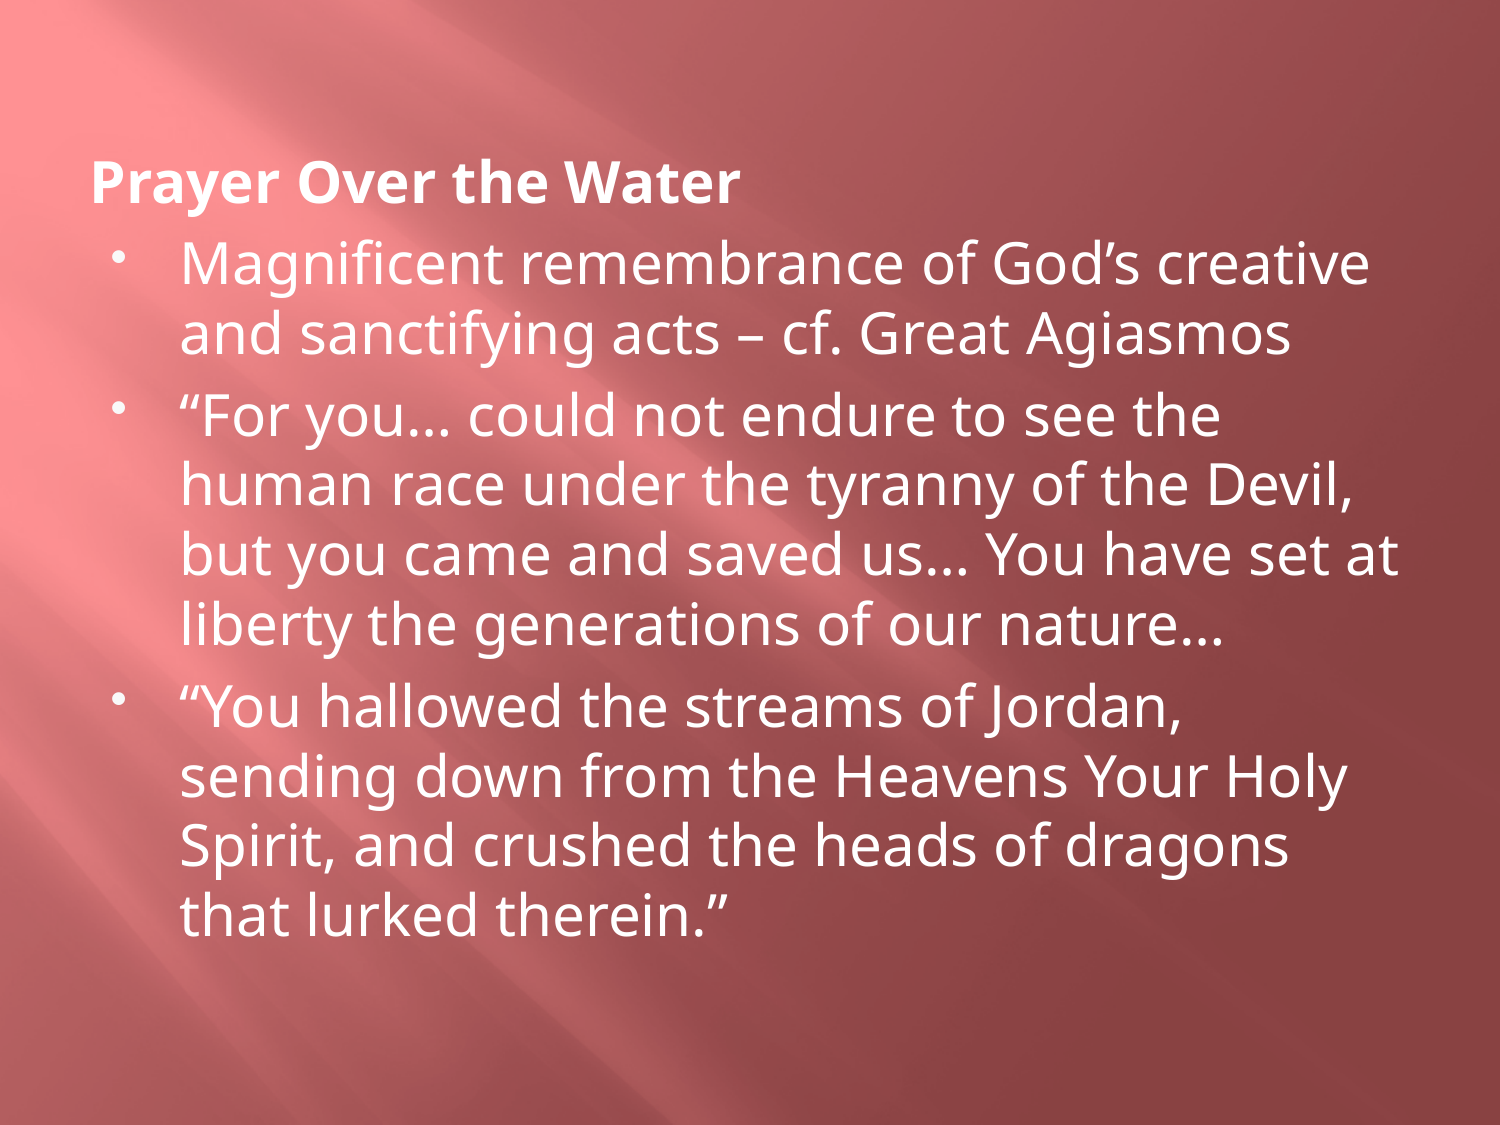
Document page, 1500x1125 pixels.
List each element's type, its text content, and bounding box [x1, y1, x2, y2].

list Prayer Over the Water Magnificent remembrance of God’s creative and sanctifying acts – cf. Great Agiasmos “For you… could not endure to see the human race under the tyranny of the Devil, but you came and saved us… You have set at liberty the generations of our nature… “You hallowed the streams of Jordan, sending down from the Heavens Your Holy Spirit, and crushed the heads of dragons that lurked therein.” [75, 137, 1425, 1005]
